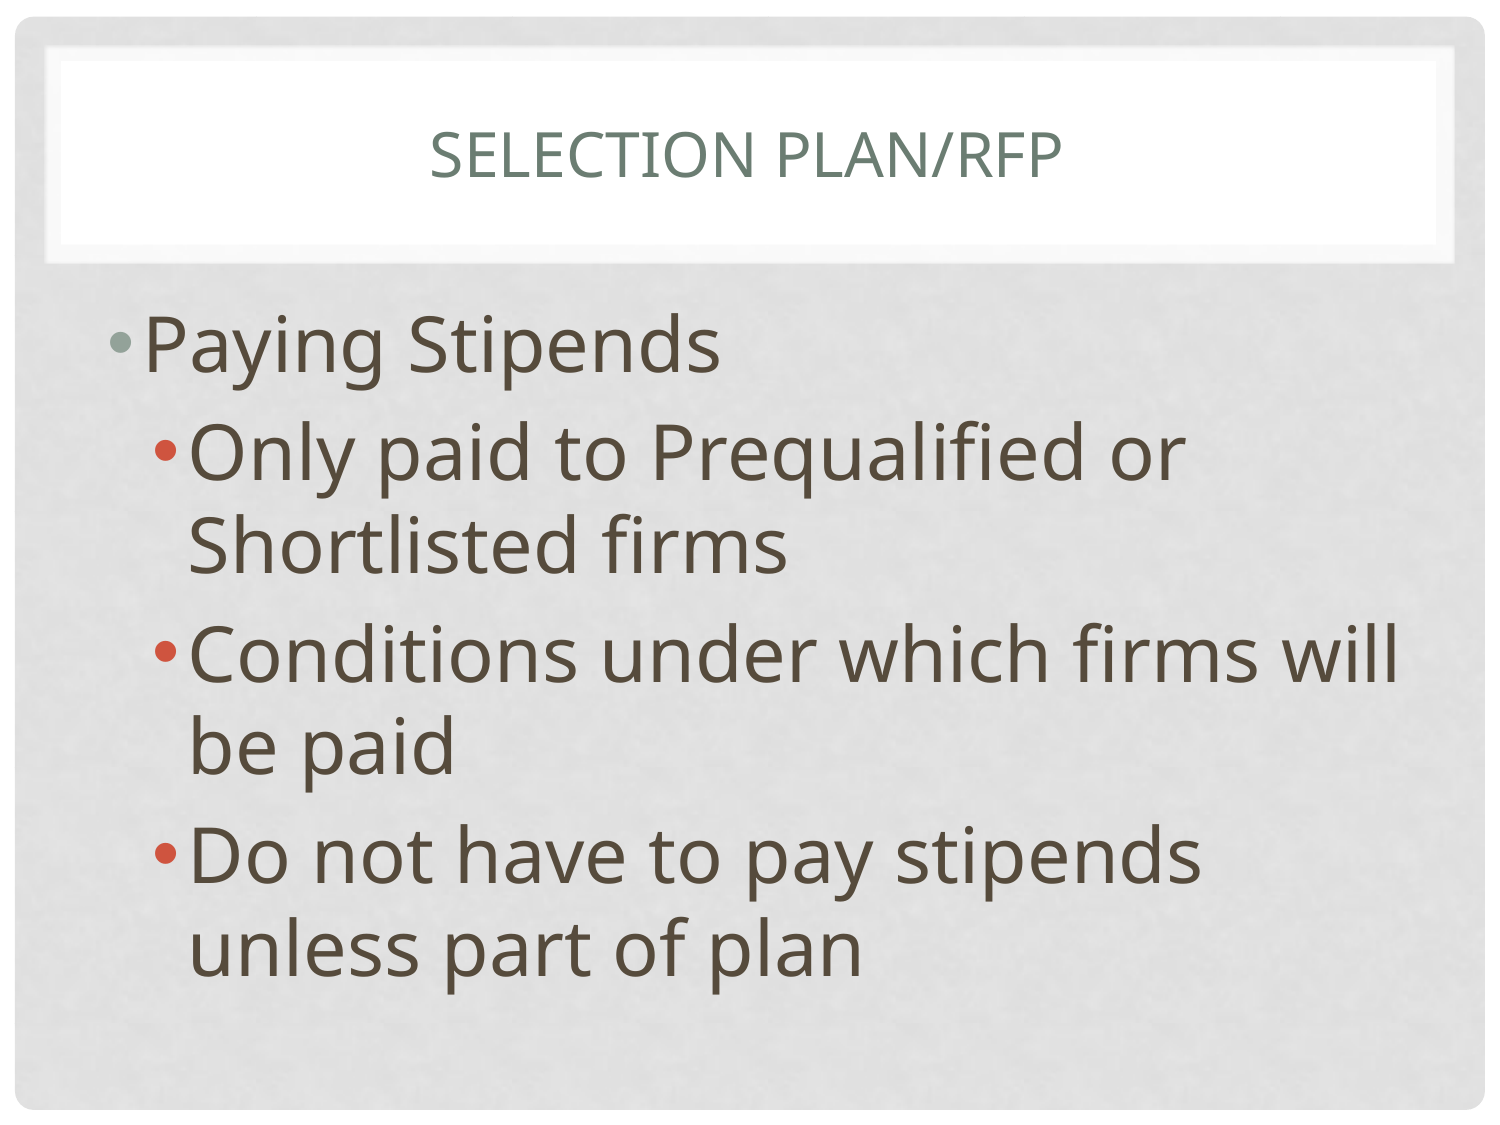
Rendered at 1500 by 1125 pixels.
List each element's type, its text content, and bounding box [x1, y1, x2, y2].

list Paying Stipends Only paid to Prequalified or Shortlisted firms Conditions under which firms will be paid Do not have to pay stipends unless part of plan [75, 287, 1425, 1005]
title Selection Plan/RFP [69, 66, 1425, 238]
